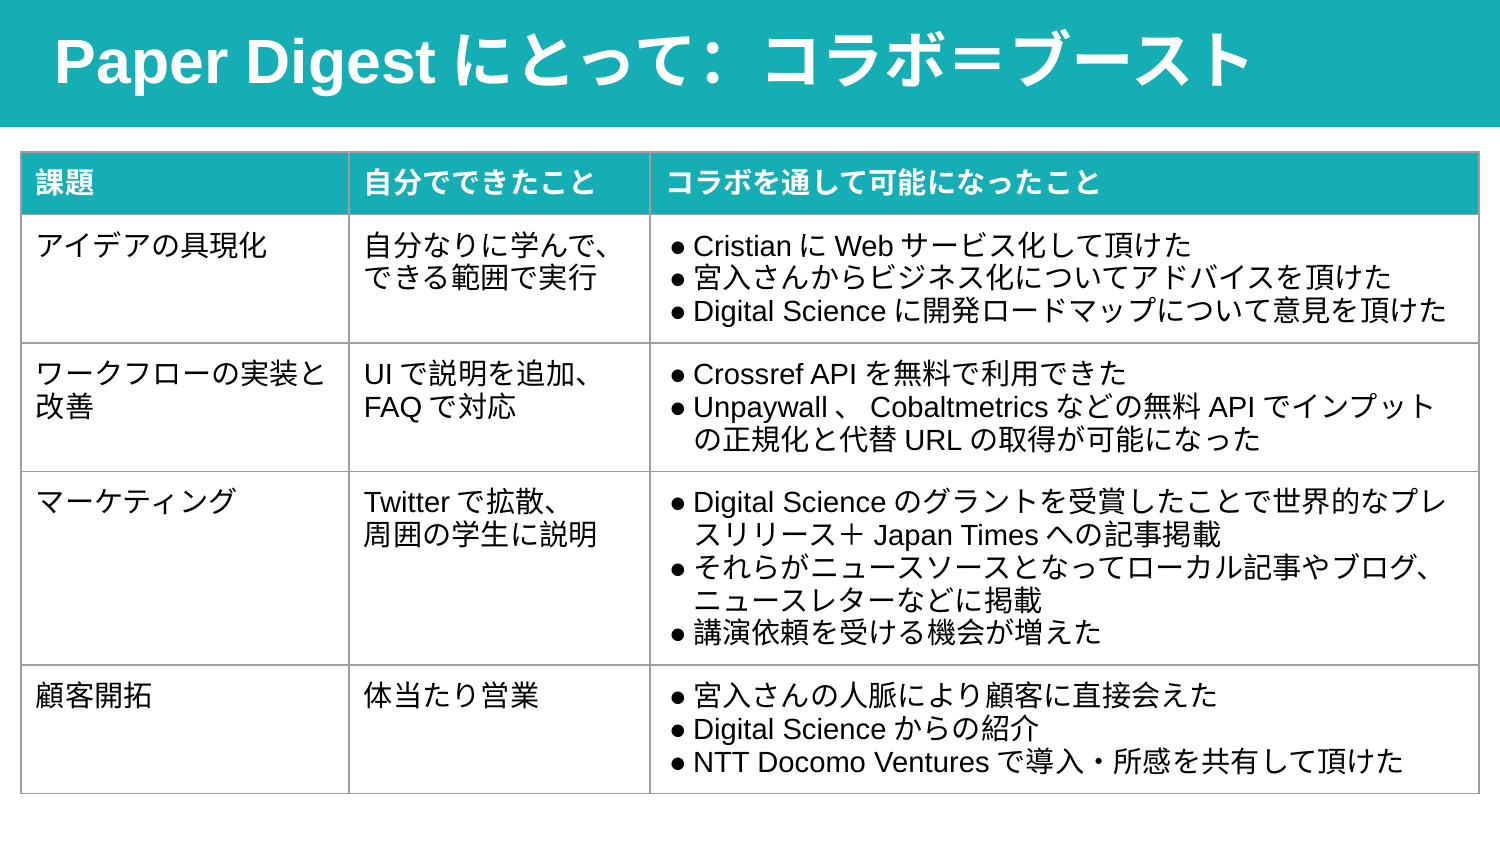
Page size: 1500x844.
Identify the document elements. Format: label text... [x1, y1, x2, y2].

table_cell 顧客開拓 [22, 666, 348, 793]
table_cell CristianにWebサービス化して頂けた 宮入さんからビジネス化についてアドバイスを頂けた Digital Scienceに開発ロードマップについて意見を頂けた [651, 215, 1478, 342]
title Paper Digestにとって：コラボ＝ブースト [43, 6, 1338, 119]
table_cell 自分なりに学んで、できる範囲で実行 [350, 215, 649, 342]
table_cell アイデアの具現化 [22, 215, 348, 342]
table_cell Digital Scienceのグラントを受賞したことで世界的なプレスリリース＋Japan Timesへの記事掲載 それらがニュースソースとなってローカル記事やブログ、ニュースレターなどに掲載 講演依頼を受ける機会が増えた [651, 472, 1478, 664]
table_header 自分でできたこと [350, 153, 649, 214]
table_cell 体当たり営業 [350, 666, 649, 793]
table_header 課題 [22, 153, 348, 214]
table_cell マーケティング [22, 472, 348, 664]
table_cell Crossref APIを無料で利用できた Unpaywall、Cobaltmetricsなどの無料APIでインプットの正規化と代替URLの取得が可能になった [651, 344, 1478, 471]
table_cell UIで説明を追加、 FAQで対応 [350, 344, 649, 471]
table_header コラボを通して可能になったこと [651, 153, 1478, 214]
table_cell Twitterで拡散、 周囲の学生に説明 [350, 472, 649, 664]
table_cell ワークフローの実装と改善 [22, 344, 348, 471]
table_cell 宮入さんの人脈により顧客に直接会えた Digital Scienceからの紹介 NTT Docomo Venturesで導入・所感を共有して頂けた [651, 666, 1478, 793]
